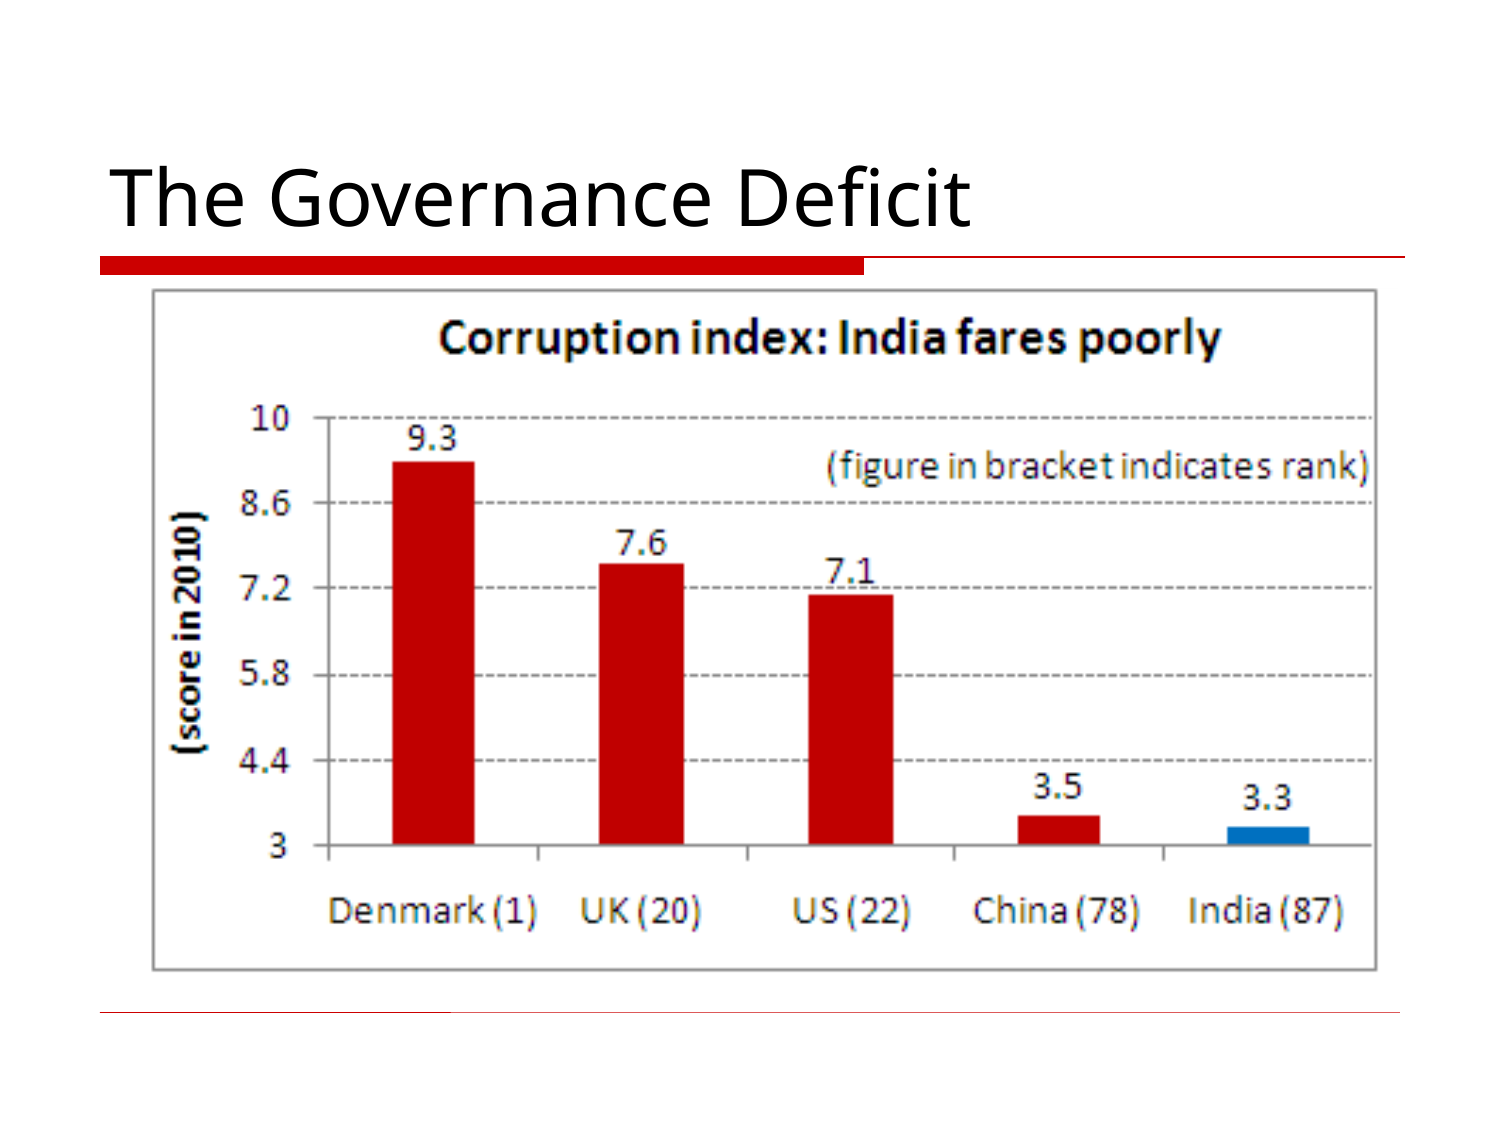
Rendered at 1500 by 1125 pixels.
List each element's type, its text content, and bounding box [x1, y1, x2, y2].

picture [149, 287, 1398, 976]
title The Governance Deficit [93, 49, 1407, 250]
